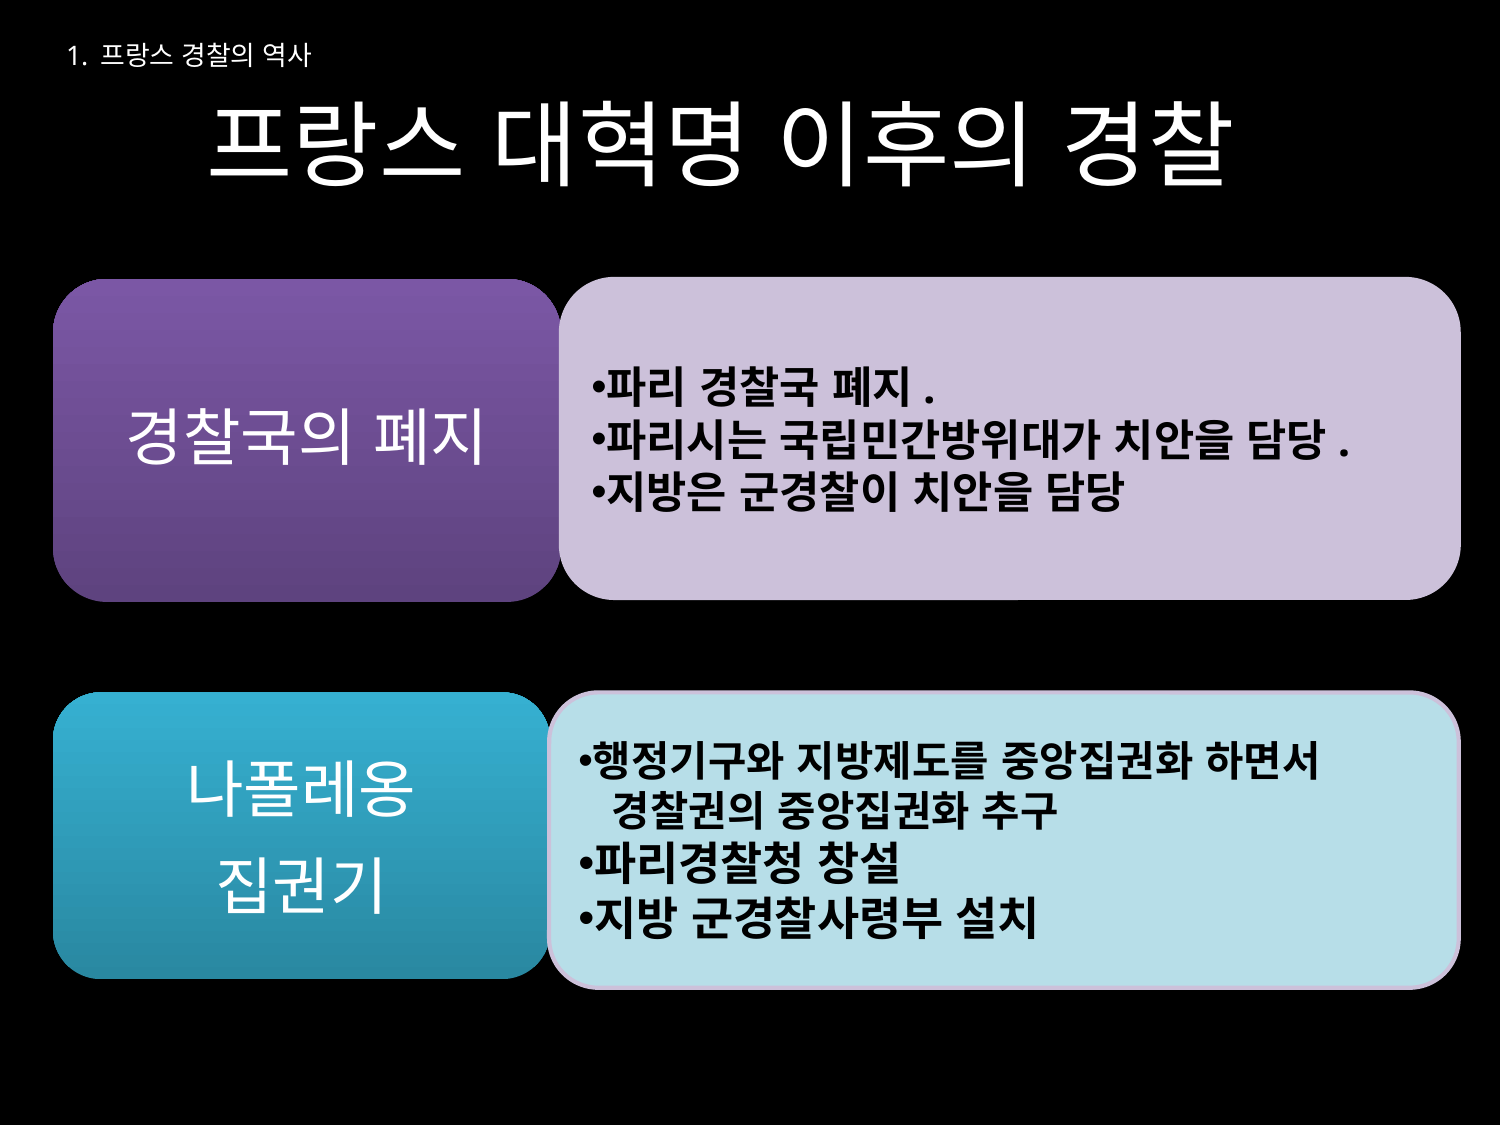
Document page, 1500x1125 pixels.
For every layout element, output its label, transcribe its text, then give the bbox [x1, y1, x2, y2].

text_box 1. 프랑스 경찰의 역사 [17, 30, 361, 79]
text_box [52, 278, 1471, 1085]
text_box 프랑스 대혁명 이후의 경찰 [112, 78, 1329, 206]
